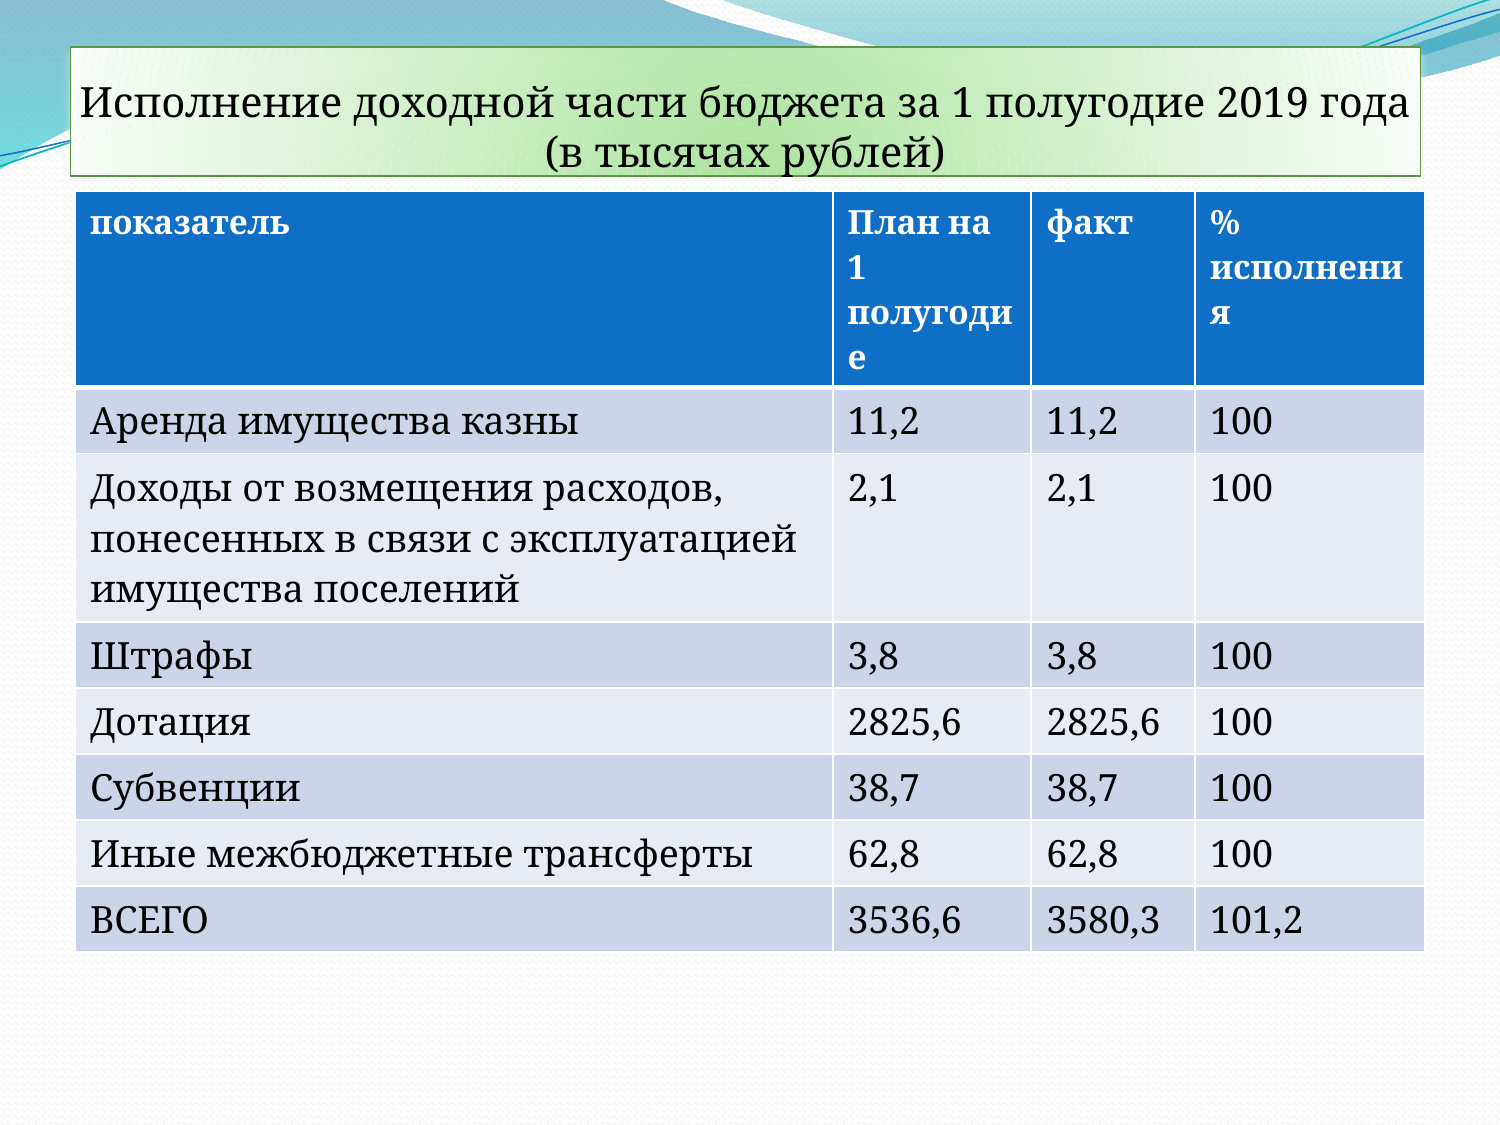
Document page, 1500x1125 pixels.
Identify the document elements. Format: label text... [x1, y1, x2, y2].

table_cell 100 [1196, 390, 1424, 453]
table_cell 100 [1196, 689, 1424, 753]
table_cell 2825,6 [1032, 689, 1194, 753]
table_cell 2825,6 [834, 689, 1030, 753]
table_cell 100 [1196, 623, 1424, 687]
table_cell 3580,3 [1032, 887, 1194, 951]
title Исполнение доходной части бюджета за 1 полугодие 2019 года (в тысячах рублей) [70, 46, 1421, 177]
table_header % исполнения [1196, 192, 1424, 385]
table_cell Дотация [76, 689, 832, 753]
table_cell 38,7 [834, 755, 1030, 819]
table_header показатель [76, 192, 832, 385]
table_cell 100 [1196, 821, 1424, 885]
table_header факт [1032, 192, 1194, 385]
table_cell ВСЕГО [76, 887, 832, 951]
table_cell 11,2 [1032, 390, 1194, 453]
table_cell Доходы от возмещения расходов, понесенных в связи с эксплуатацией имущества поселений [76, 454, 832, 621]
table_cell 2,1 [1032, 454, 1194, 621]
table_cell Аренда имущества казны [76, 390, 832, 453]
table_cell 3,8 [834, 623, 1030, 687]
table_cell 100 [1196, 454, 1424, 621]
table_cell 11,2 [834, 390, 1030, 453]
table_cell 101,2 [1196, 887, 1424, 951]
table_cell 3536,6 [834, 887, 1030, 951]
table_cell 62,8 [1032, 821, 1194, 885]
table_cell 38,7 [1032, 755, 1194, 819]
table_cell Штрафы [76, 623, 832, 687]
table_cell 100 [1196, 755, 1424, 819]
table_cell 3,8 [1032, 623, 1194, 687]
table_cell Субвенции [76, 755, 832, 819]
table_cell Иные межбюджетные трансферты [76, 821, 832, 885]
table_header План на 1 полугодие [834, 192, 1030, 385]
table_cell 62,8 [834, 821, 1030, 885]
table_cell 2,1 [834, 454, 1030, 621]
